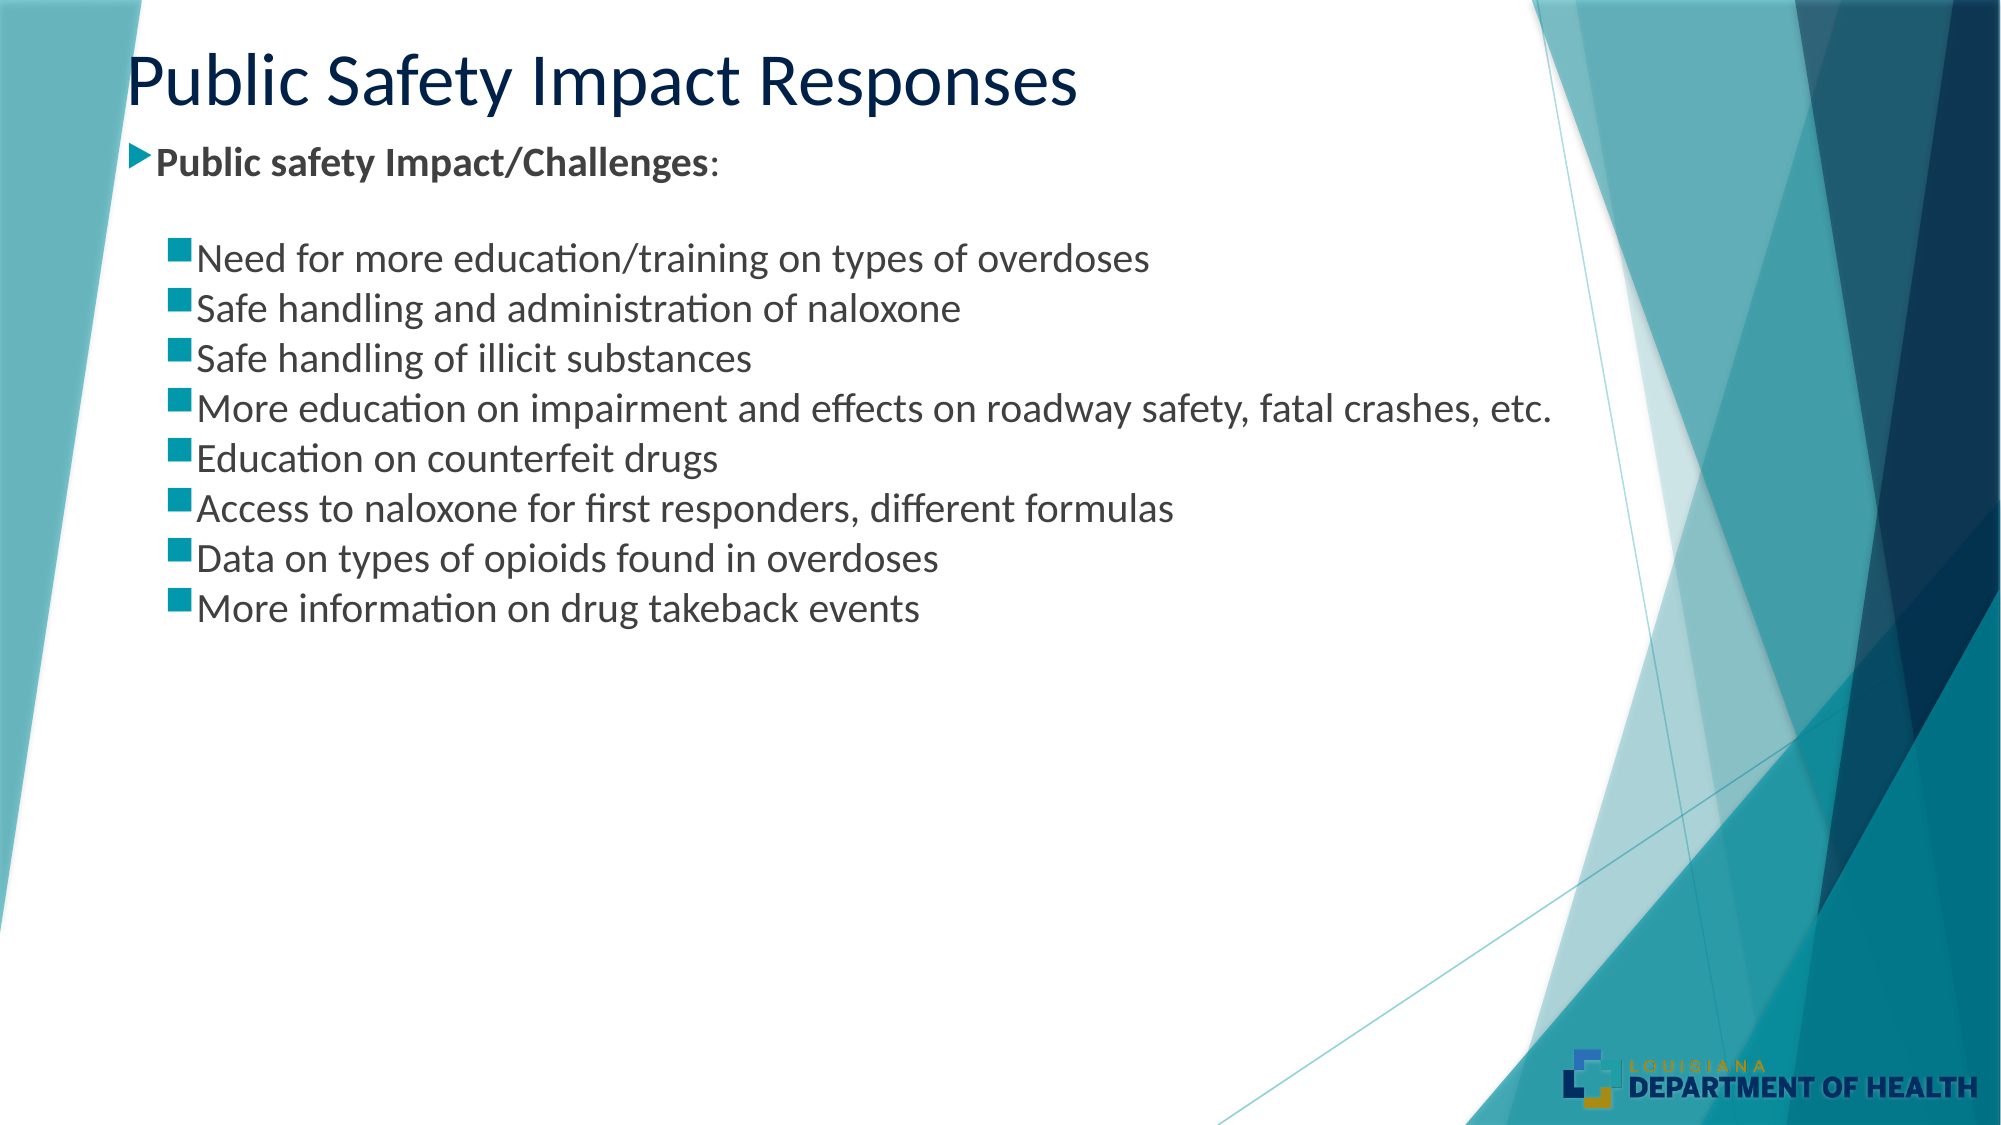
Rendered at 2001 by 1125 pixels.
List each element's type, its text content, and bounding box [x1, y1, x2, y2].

title Public Safety Impact Responses [111, 23, 1522, 127]
list Public safety Impact/Challenges: Need for more education/training on types of overdoses Safe handling and administration of naloxone Safe handling of illicit substances More education on impairment and effects on roadway safety, fatal crashes, etc. Education on counterfeit drugs Access to naloxone for first responders, different formulas Data on types of opioids found in overdoses More information on drug takeback events [111, 127, 1586, 988]
picture [1559, 1043, 1989, 1114]
